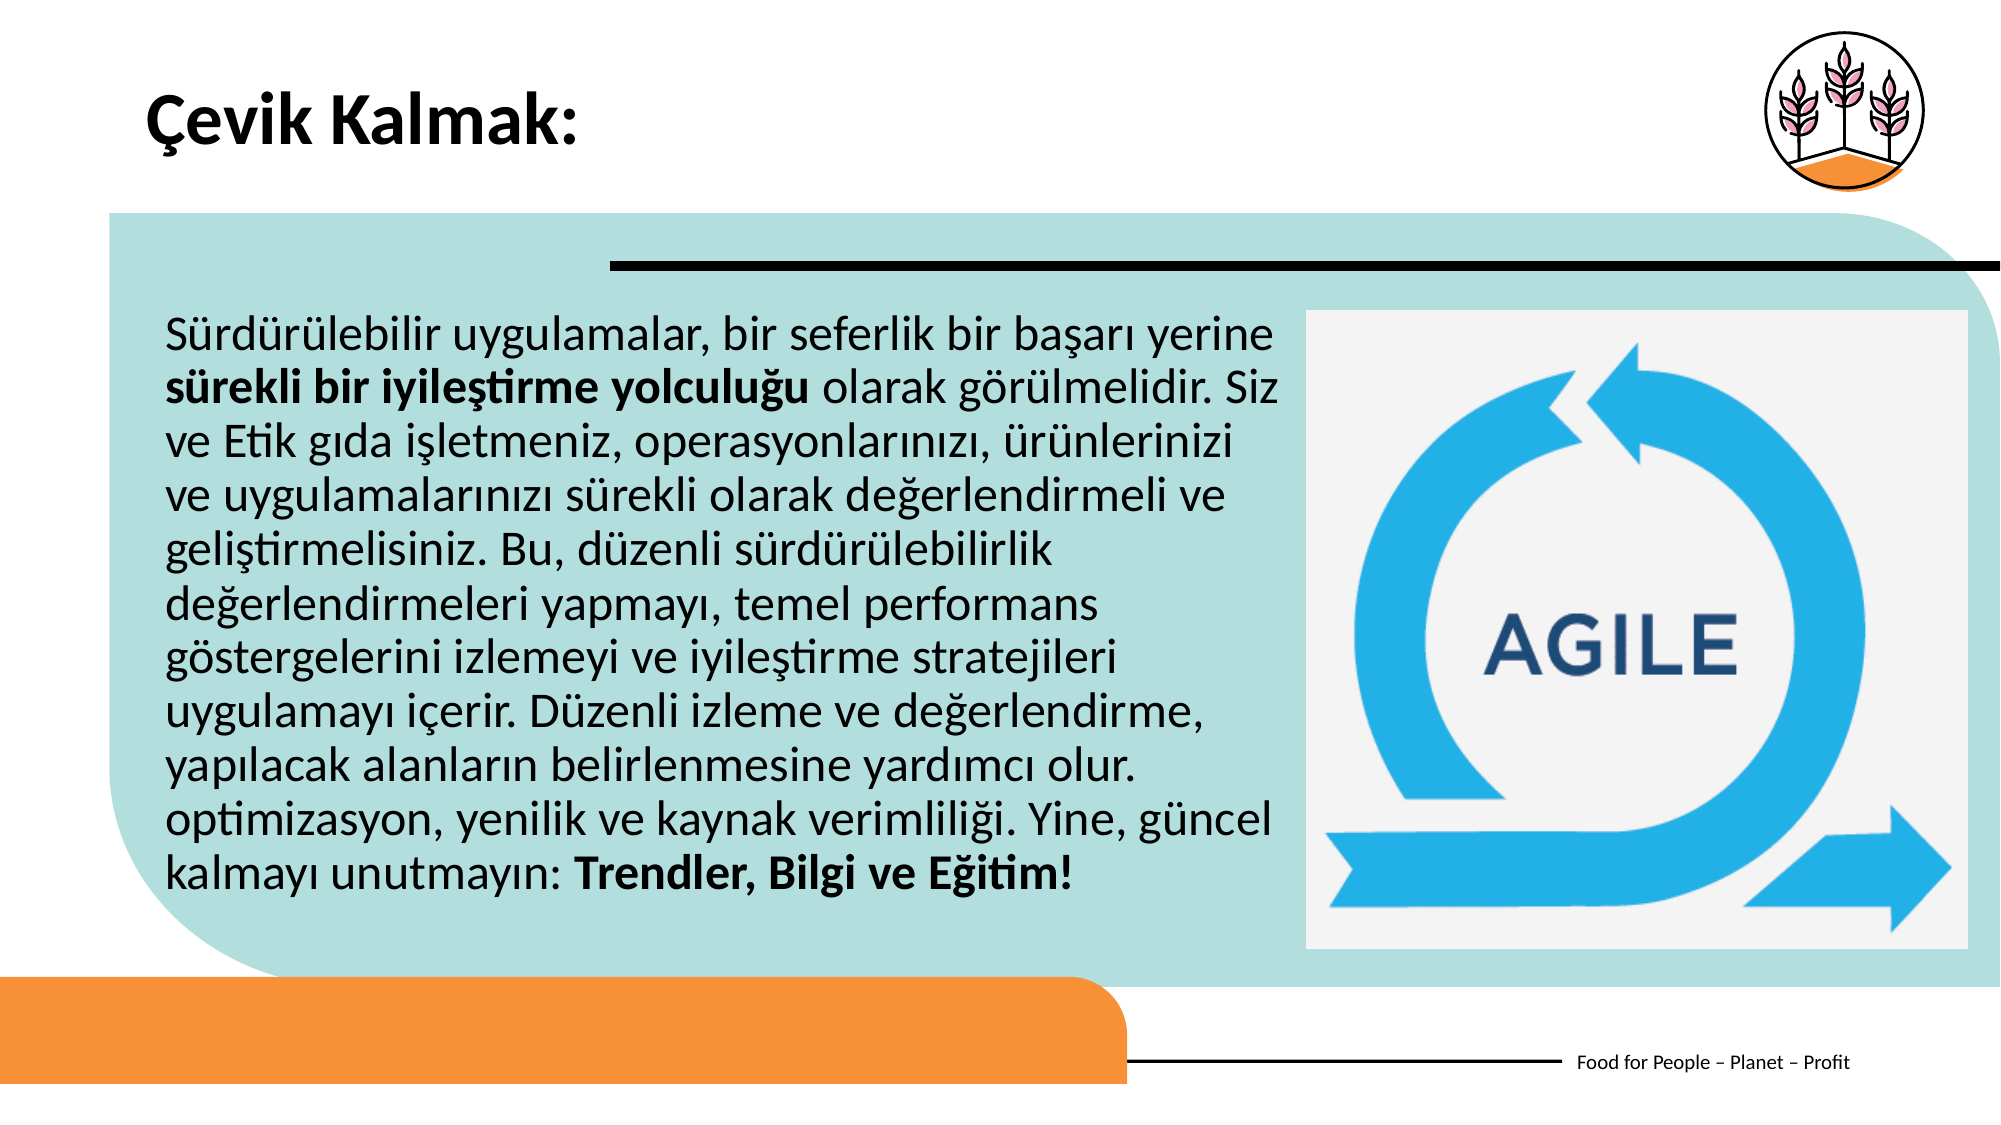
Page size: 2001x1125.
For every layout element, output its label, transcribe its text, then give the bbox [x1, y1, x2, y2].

list Çevik Kalmak: [130, 72, 1869, 205]
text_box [1764, 31, 1925, 192]
picture [1306, 310, 1968, 949]
list Sürdürülebilir uygulamalar, bir seferlik bir başarı yerine sürekli bir iyileştirme yolculuğu olarak görülmelidir. Siz ve Etik gıda işletmeniz, operasyonlarınızı, ürünlerinizi ve uygulamalarınızı sürekli olarak değerlendirmeli ve geliştirmelisiniz. Bu, düzenli sürdürülebilirlik değerlendirmeleri yapmayı, temel performans göstergelerini izlemeyi ve iyileştirme stratejileri uygulamayı içerir. Düzenli izleme ve değerlendirme, yapılacak alanların belirlenmesine yardımcı olur. optimizasyon, yenilik ve kaynak verimliliği. Yine, güncel kalmayı unutmayın: Trendler, Bilgi ve Eğitim! [150, 299, 1307, 864]
